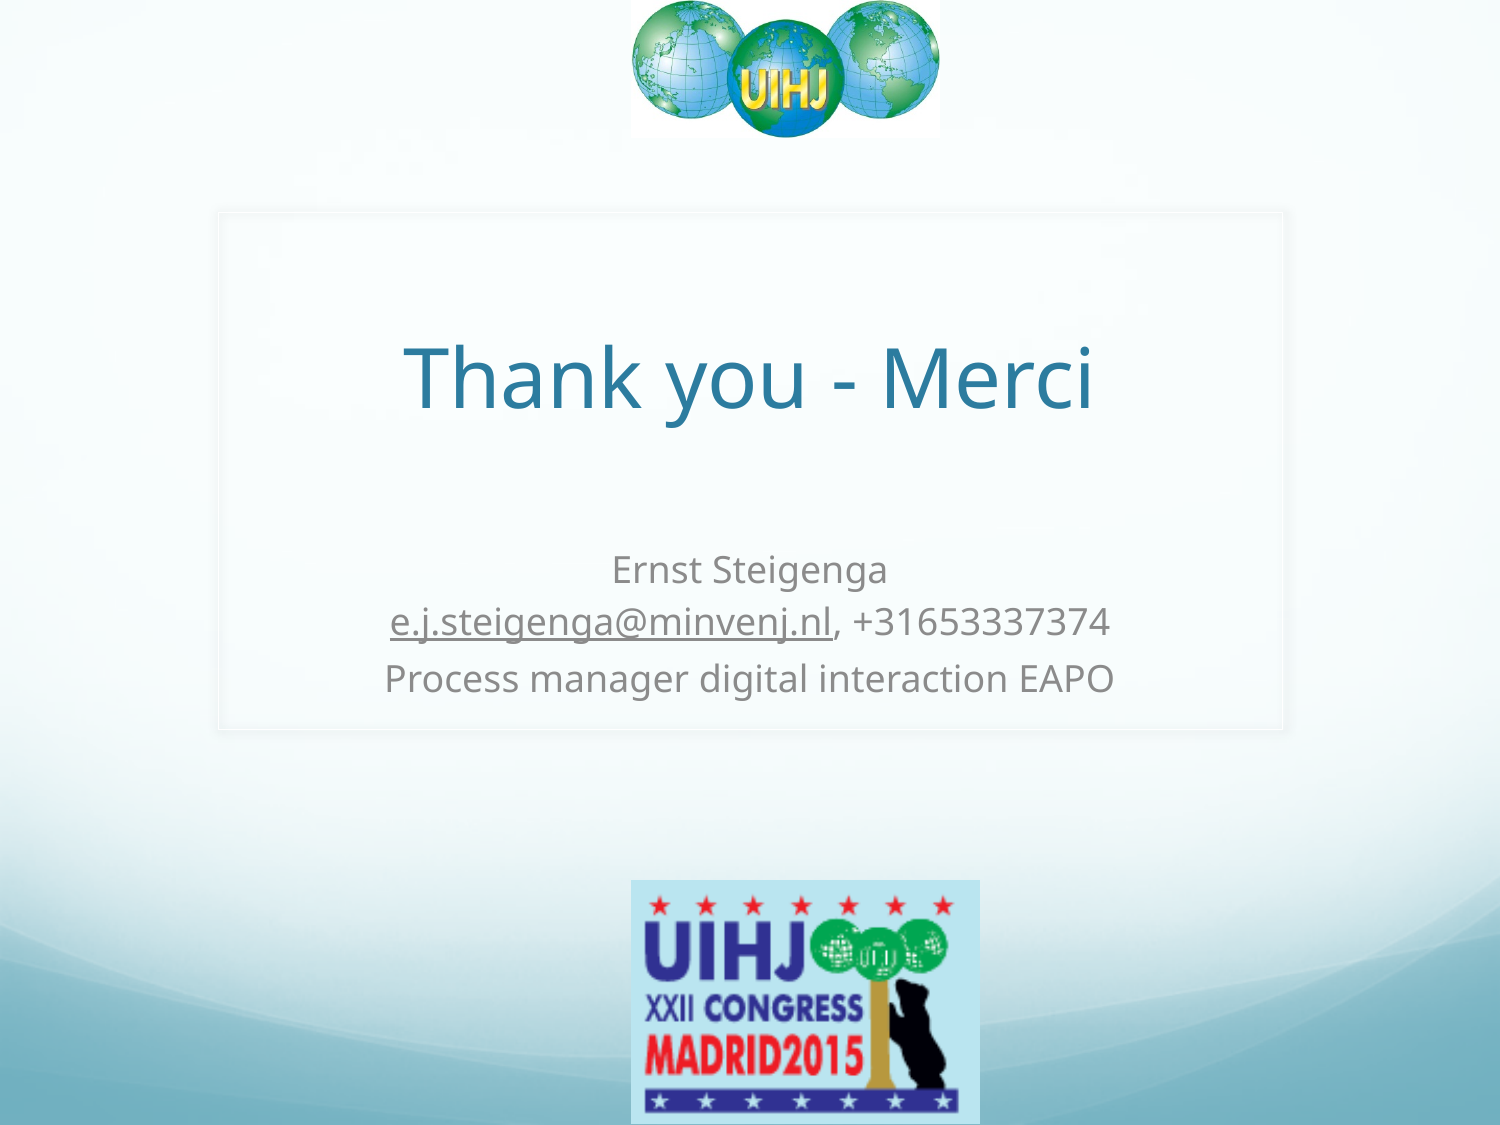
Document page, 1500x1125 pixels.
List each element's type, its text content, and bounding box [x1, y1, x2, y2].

picture [631, 0, 940, 139]
picture [631, 879, 981, 1125]
subtitle Ernst Steigenga e.j.steigenga@minvenj.nl, +31653337374 Process manager digital interaction EAPO [93, 538, 1407, 799]
title Thank you - Merci [93, 275, 1407, 433]
